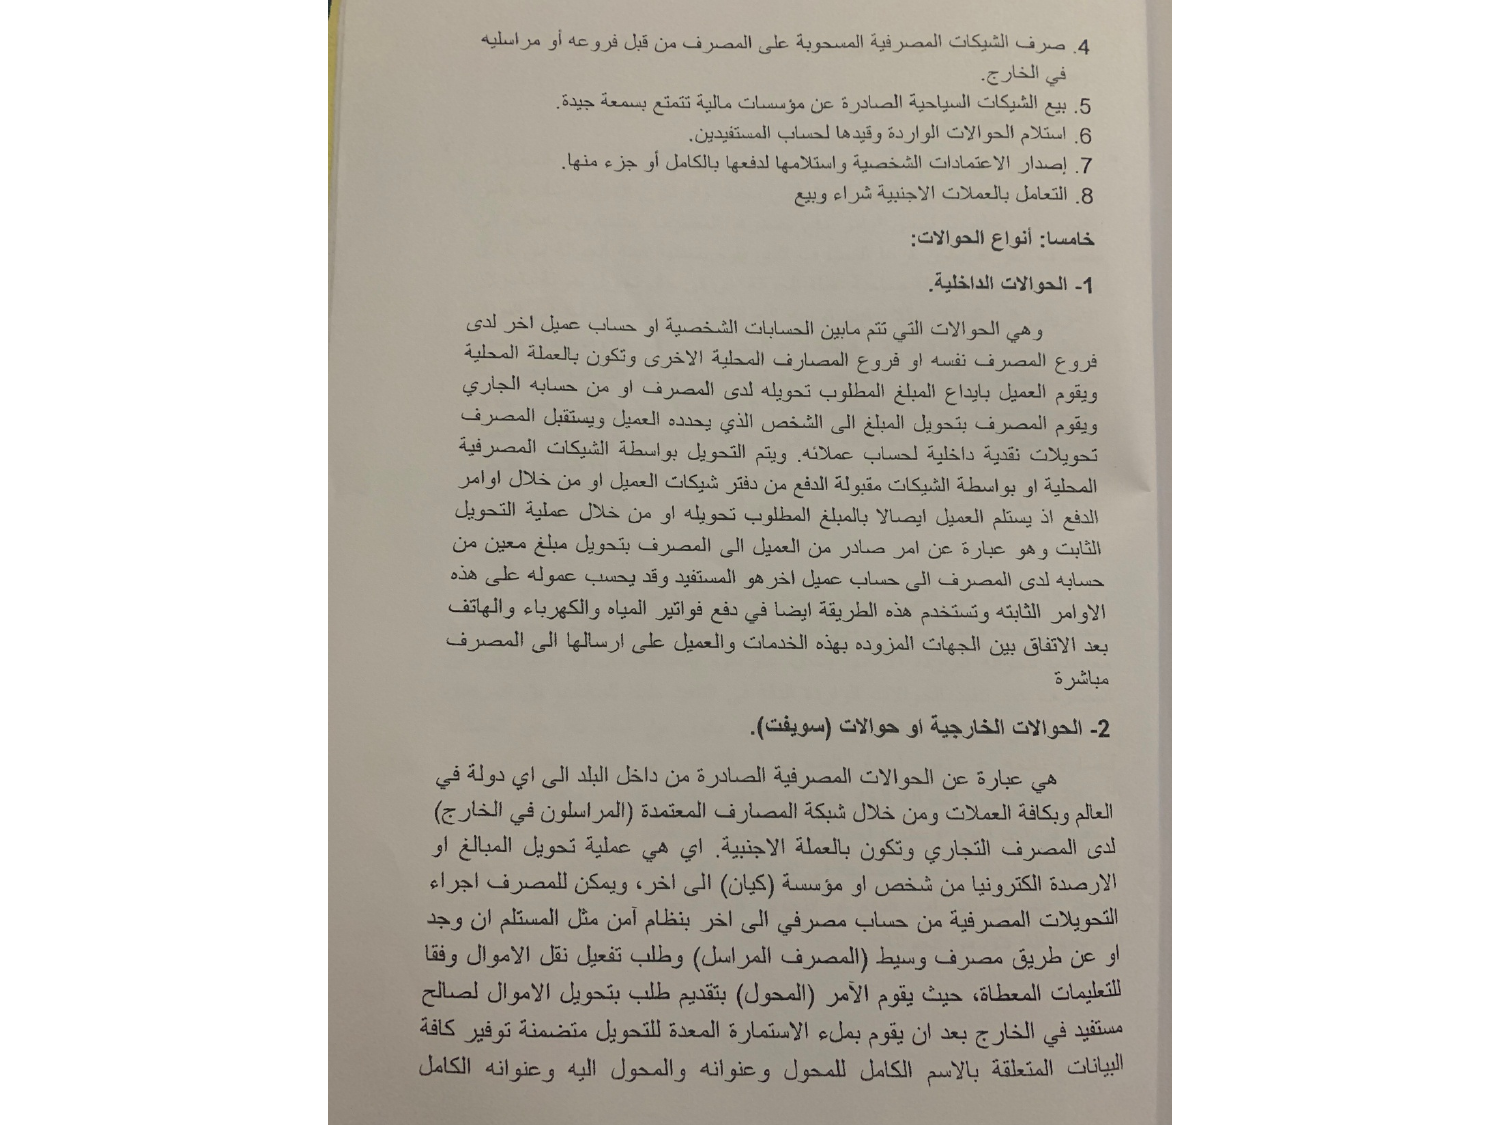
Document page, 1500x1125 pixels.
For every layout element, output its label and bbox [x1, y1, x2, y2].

picture [327, 0, 1173, 1125]
